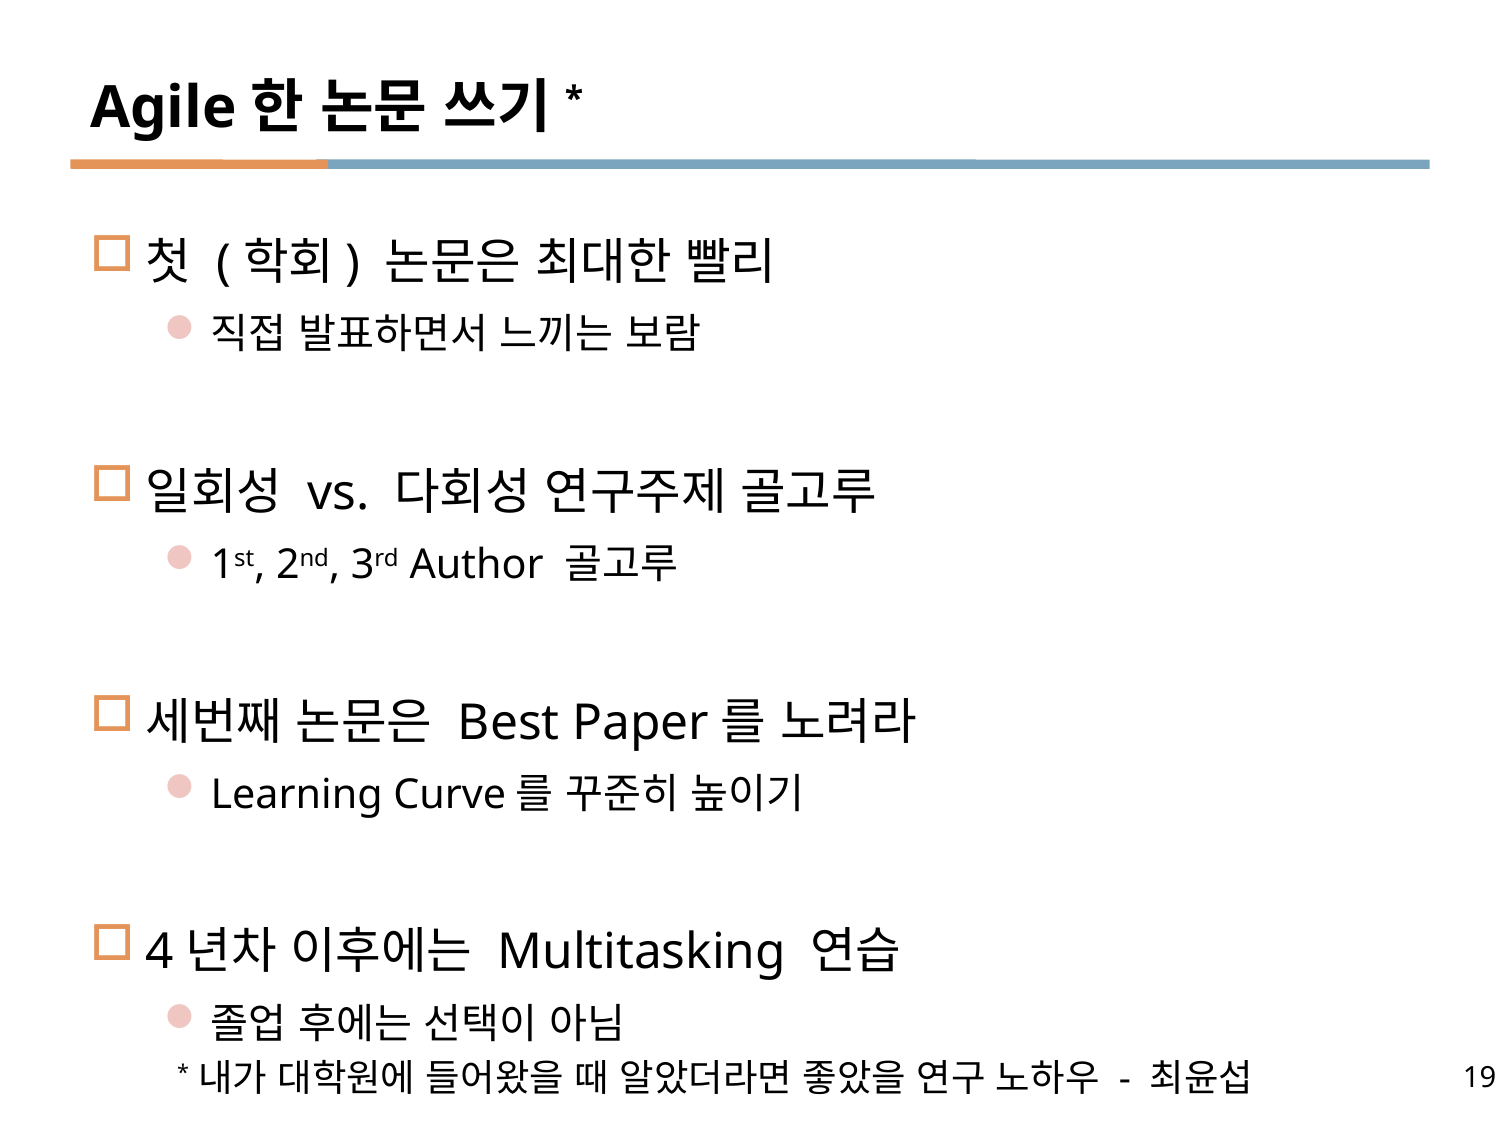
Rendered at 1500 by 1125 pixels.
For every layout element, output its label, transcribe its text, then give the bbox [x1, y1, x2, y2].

text_box *내가 대학원에 들어왔을 때 알았더라면 좋았을 연구 노하우 - 최윤섭 [162, 1046, 1365, 1107]
list 첫 (학회) 논문은 최대한 빨리 직접 발표하면서 느끼는 보람 일회성 vs. 다회성 연구주제 골고루 1st, 2nd, 3rd Author 골고루 세번째 논문은 Best Paper를 노려라 Learning Curve를 꾸준히 높이기 4년차 이후에는 Multitasking 연습 졸업 후에는 선택이 아님 [75, 210, 1425, 1059]
title Agile한 논문 쓰기* [75, 45, 1425, 164]
